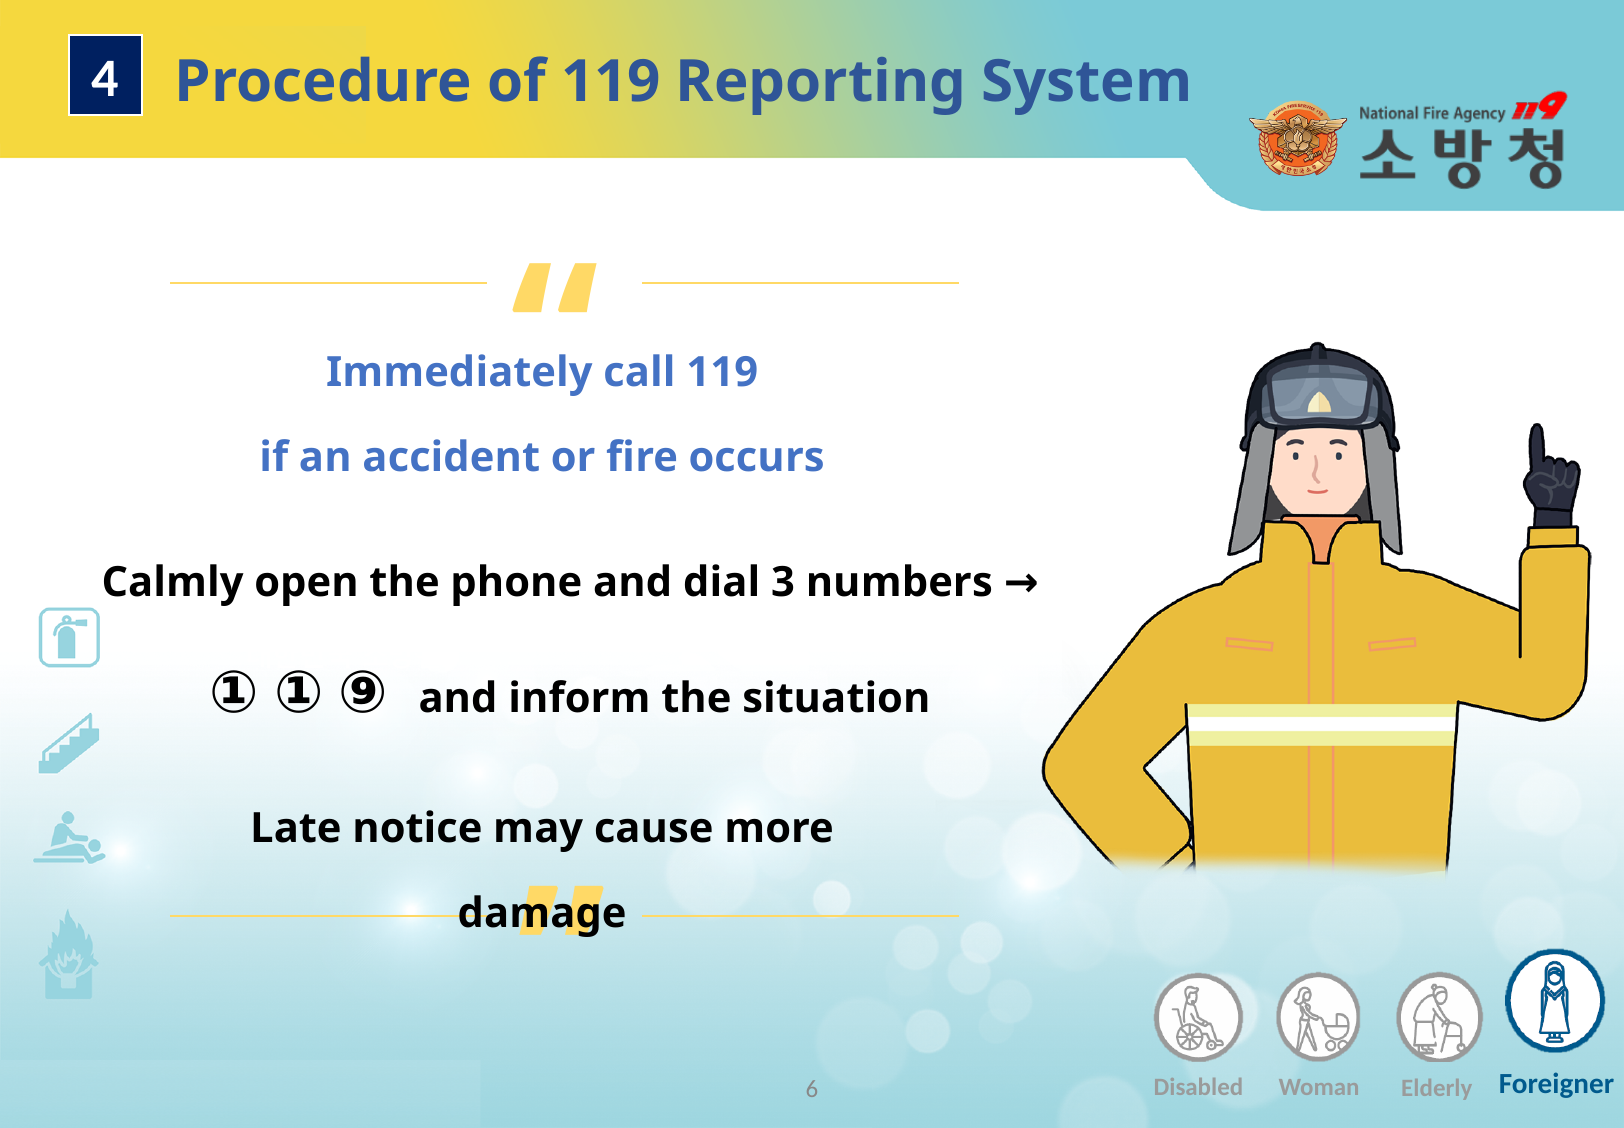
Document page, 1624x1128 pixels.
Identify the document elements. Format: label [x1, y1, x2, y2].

text_box [170, 198, 960, 457]
text_box [1150, 983, 1610, 1060]
text_box [170, 742, 960, 1001]
picture [0, 0, 1624, 1128]
